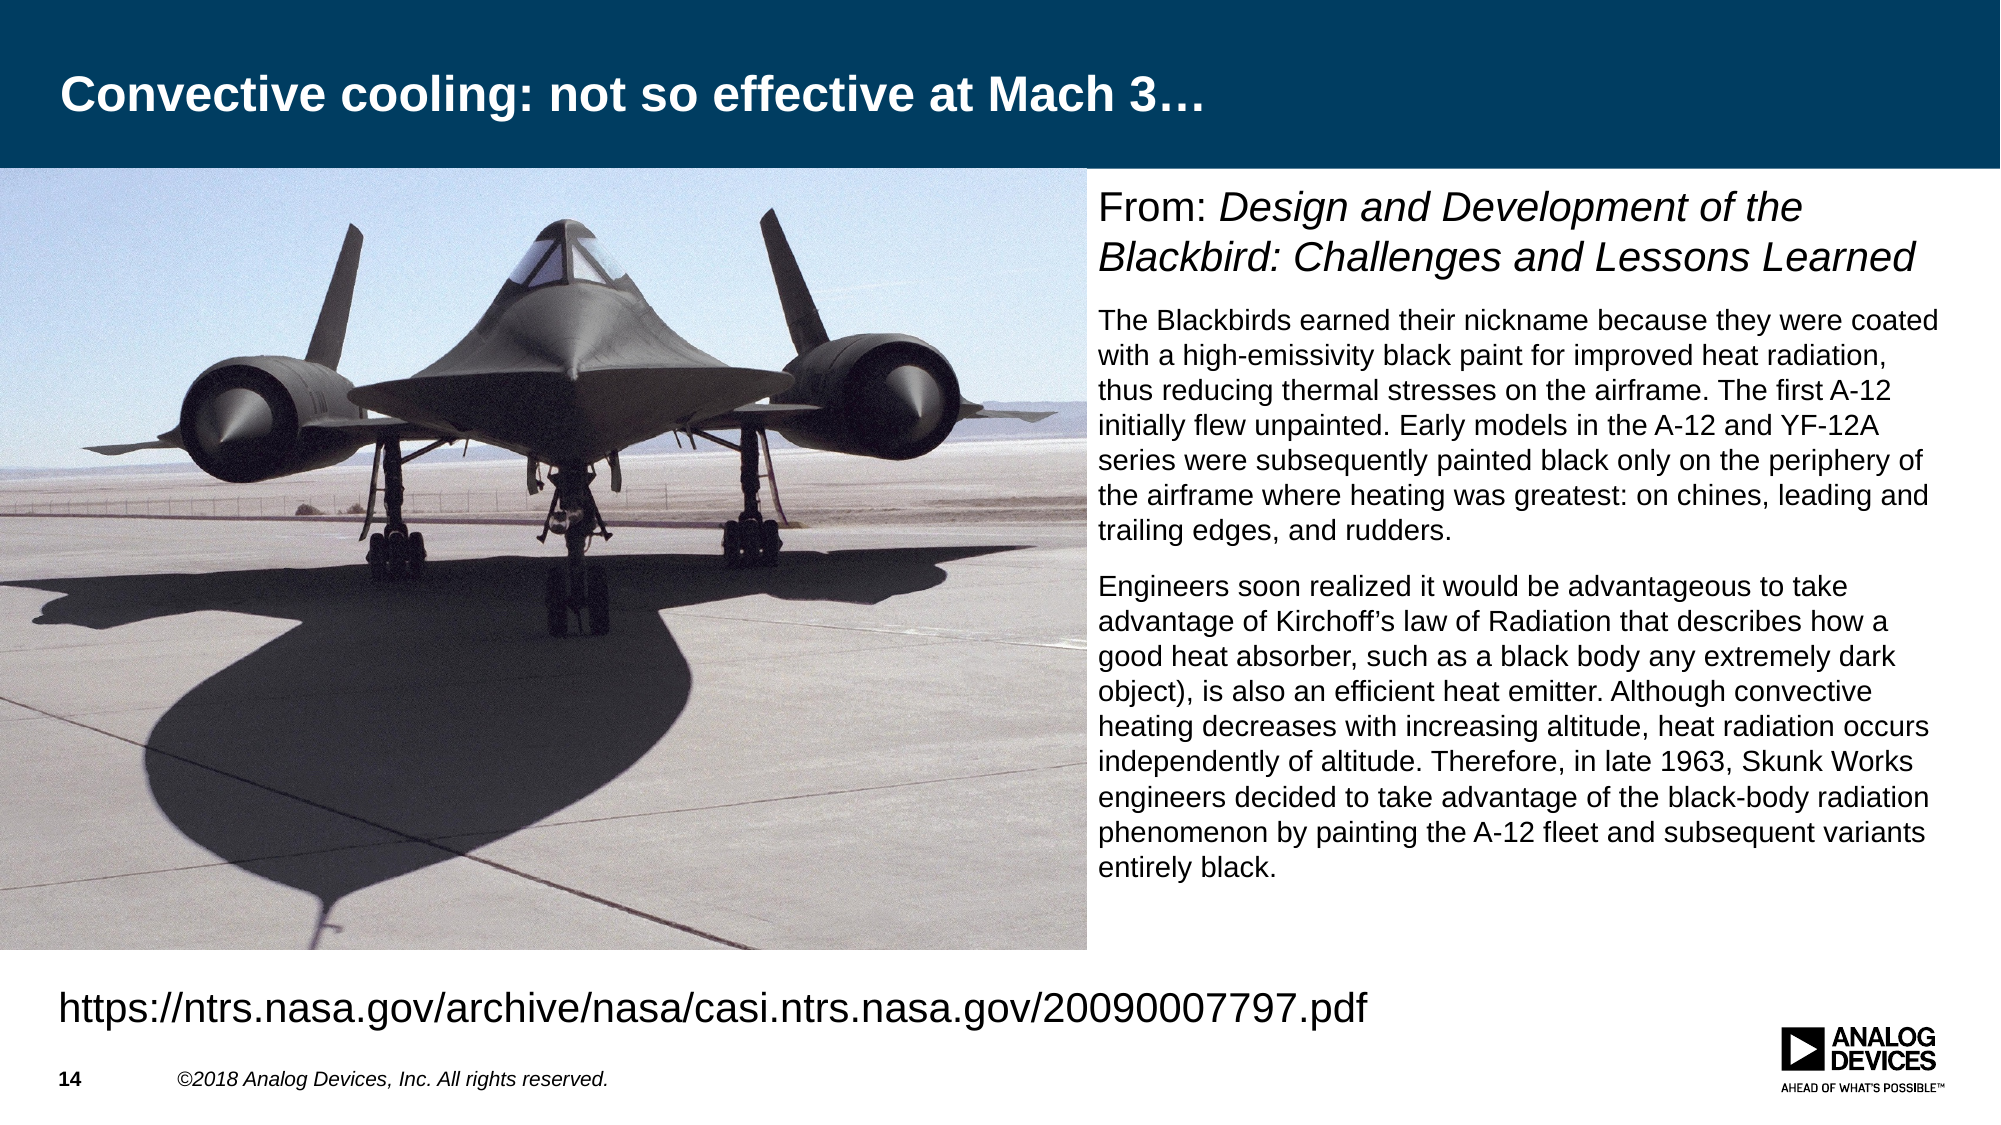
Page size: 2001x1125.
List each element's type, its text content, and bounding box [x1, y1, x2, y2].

text_box https://ntrs.nasa.gov/archive/nasa/casi.ntrs.nasa.gov/20090007797.pdf [58, 981, 1433, 1054]
title Convective cooling: not so effective at Mach 3… [0, 0, 2000, 169]
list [0, 168, 1087, 951]
slide_number 14 [58, 1054, 115, 1092]
footer ©2018 Analog Devices, Inc. All rights reserved. [177, 1054, 971, 1092]
text_box From: Design and Development of the Blackbird: Challenges and Lessons Learned The Blackbirds earned their nickname because they were coated with a high-emissivity black paint for improved heat radiation, thus reducing thermal stresses on the airframe. The first A-12 initially flew unpainted. Early models in the A-12 and YF-12A series were subsequently painted black only on the periphery of the airframe where heating was greatest: on chines, leading and trailing edges, and rudders. Engineers soon realized it would be advantageous to take advantage of Kirchoff’s law of Radiation that describes how a good heat absorber, such as a black body any extremely dark object), is also an efficient heat emitter. Although convective heating decreases with increasing altitude, heat radiation occurs independently of altitude. Therefore, in late 1963, Skunk Works engineers decided to take advantage of the black-body radiation phenomenon by painting the A-12 fleet and subsequent variants entirely black. [1098, 179, 1949, 944]
